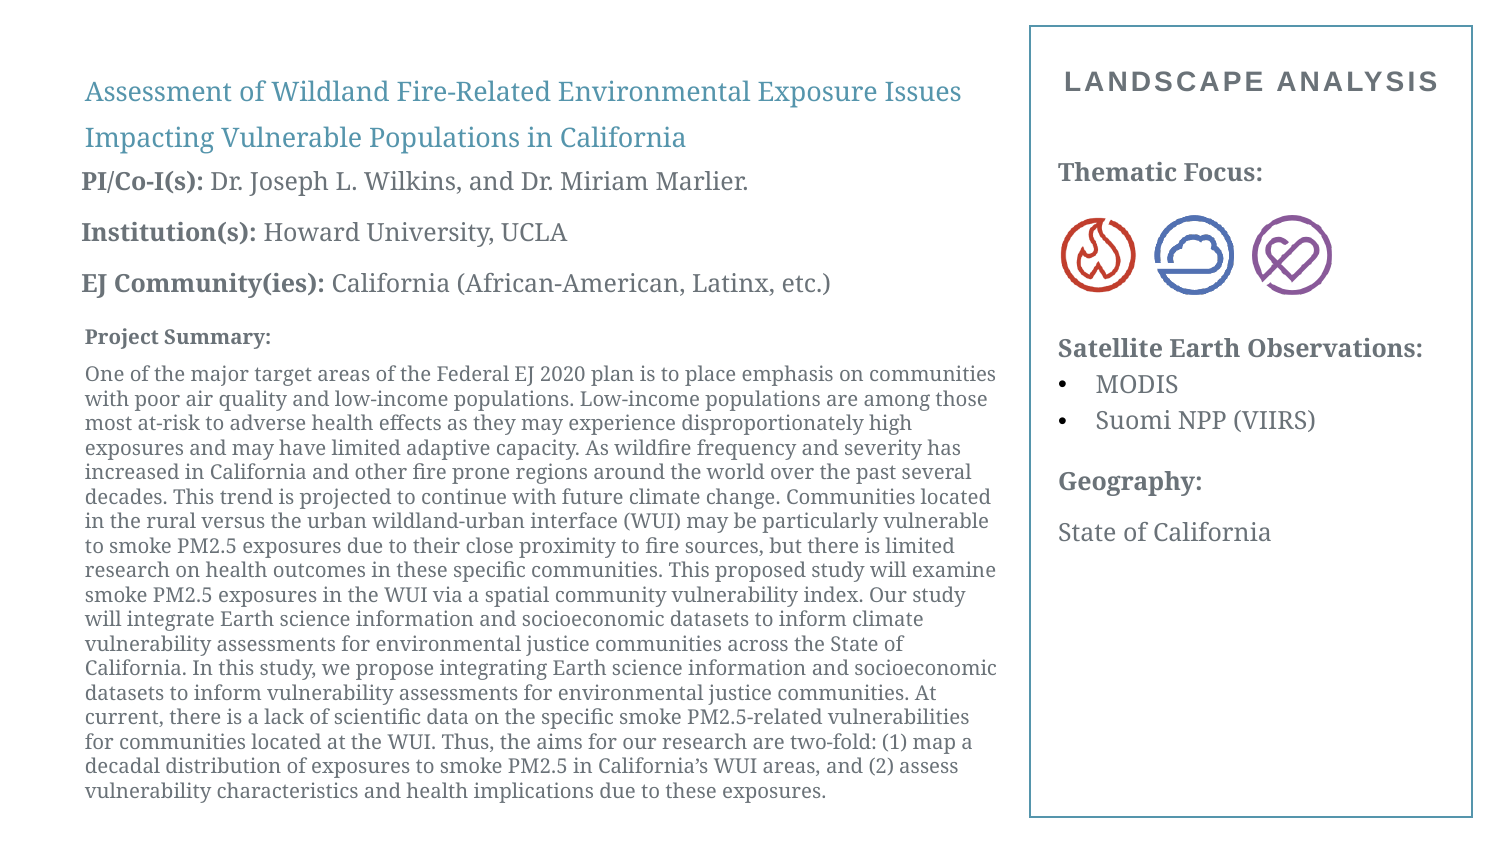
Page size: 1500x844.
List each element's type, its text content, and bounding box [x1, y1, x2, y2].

text_box PI/Co-I(s): Dr. Joseph L. Wilkins, and Dr. Miriam Marlier. Institution(s): Howard University, UCLA EJ Community(ies): California (African-American, Latinx, etc.) [69, 160, 1016, 389]
list Assessment of Wildland Fire-Related Environmental Exposure Issues Impacting Vulnerable Populations in California [69, 67, 1016, 160]
text_box [1029, 25, 1473, 818]
text_box Satellite Earth Observations: MODIS Suomi NPP (VIIRS) Geography: State of California [1046, 330, 1459, 803]
picture [1252, 215, 1332, 295]
text_box Thematic Focus: [1046, 151, 1459, 317]
picture [1058, 215, 1138, 295]
picture [1154, 215, 1234, 295]
list Project Summary: One of the major target areas of the Federal EJ 2020 plan is to place emphasis on communities with poor air quality and low-income populations. Low-income populations are among those most at-risk to adverse health effects as they may experience disproportionately high exposures and may have limited adaptive capacity. As wildfire frequency and severity has increased in California and other fire prone regions around the world over the past several decades. This trend is projected to continue with future climate change. Communities located in the rural versus the urban wildland-urban interface (WUI) may be particularly vulnerable to smoke PM2.5 exposures due to their close proximity to fire sources, but there is limited research on health outcomes in these specific communities. This proposed study will examine smoke PM2.5 exposures in the WUI via a spatial community vulnerability index. Our study will integrate Earth science information and socioeconomic datasets to inform climate vulnerability assessments for environmental justice communities across the State of California. In this study, we propose integrating Earth science information and socioeconomic datasets to inform vulnerability assessments for environmental justice communities. At current, there is a lack of scientific data on the specific smoke PM2.5-related vulnerabilities for communities located at the WUI. Thus, the aims for our research are two-fold: (1) map a decadal distribution of exposures to smoke PM2.5 in California’s WUI areas, and (2) assess vulnerability characteristics and health implications due to these exposures. [69, 389, 1016, 817]
